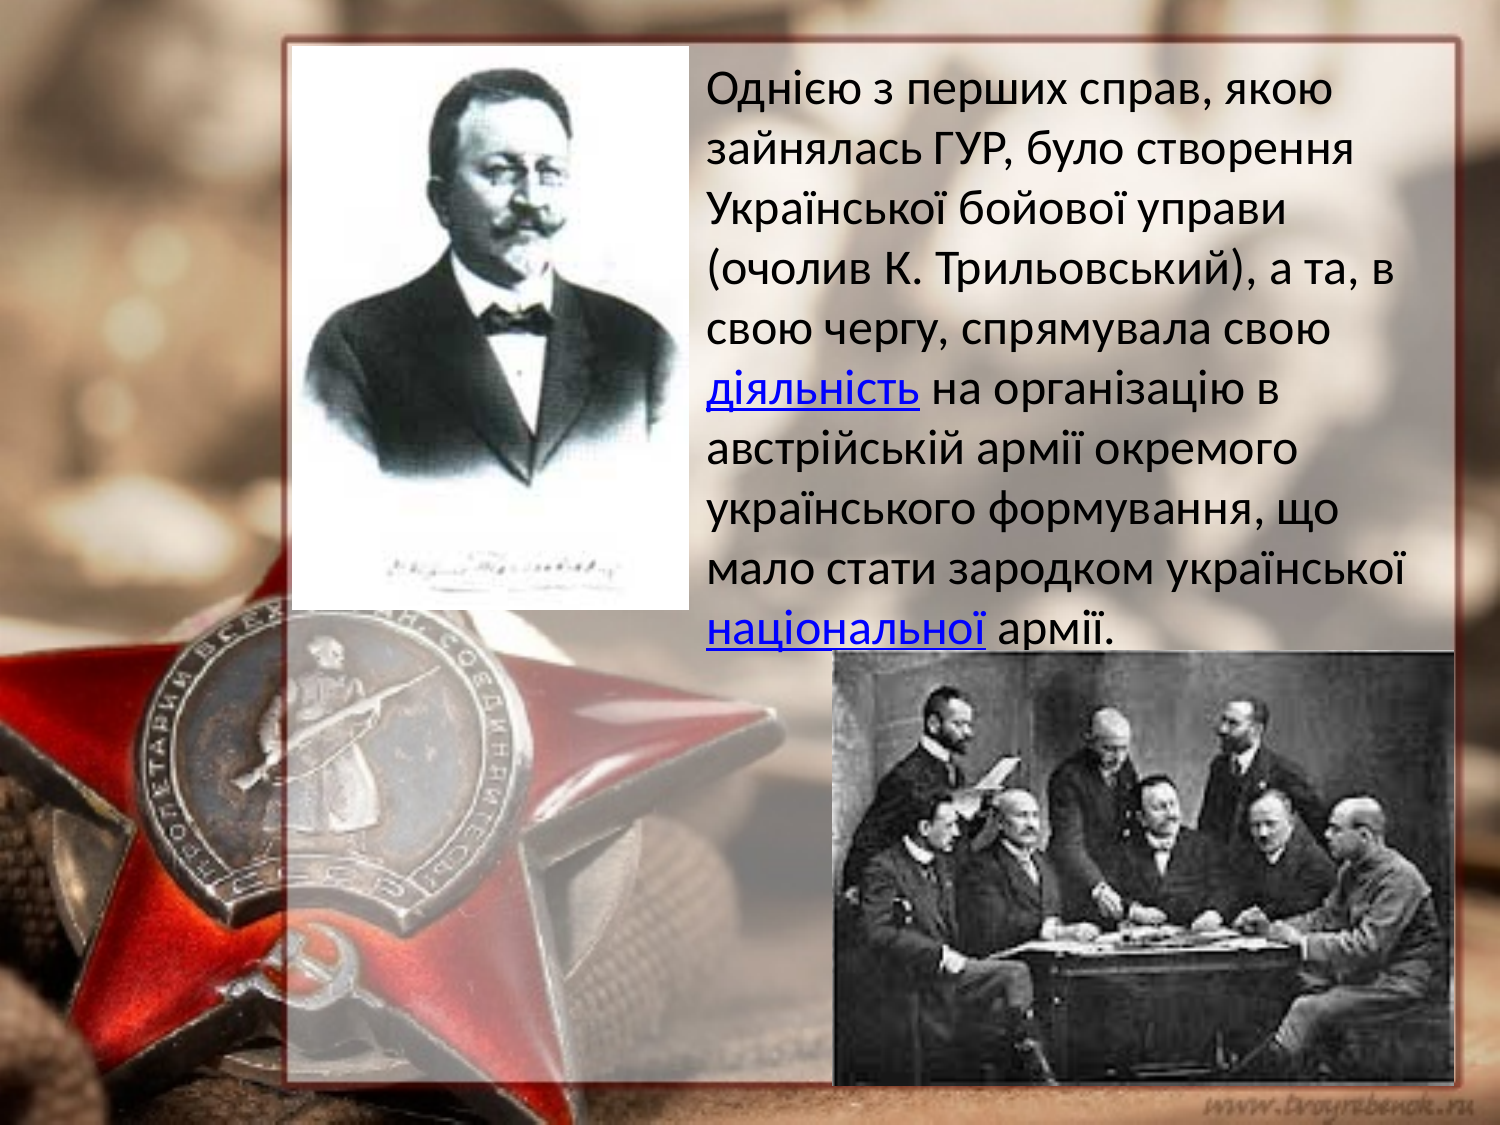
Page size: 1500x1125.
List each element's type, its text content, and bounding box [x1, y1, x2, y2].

text_box Однією з перших справ, якою зайнялась ГУР, було створення Української бойової управи (очолив К. Трильовський), а та, в свою чергу, спрямувала свою діяльність на організацію в австрійській армії окремого українського формування, що мало стати зародком української національної армії. [691, 46, 1442, 662]
picture [0, 0, 1500, 1125]
